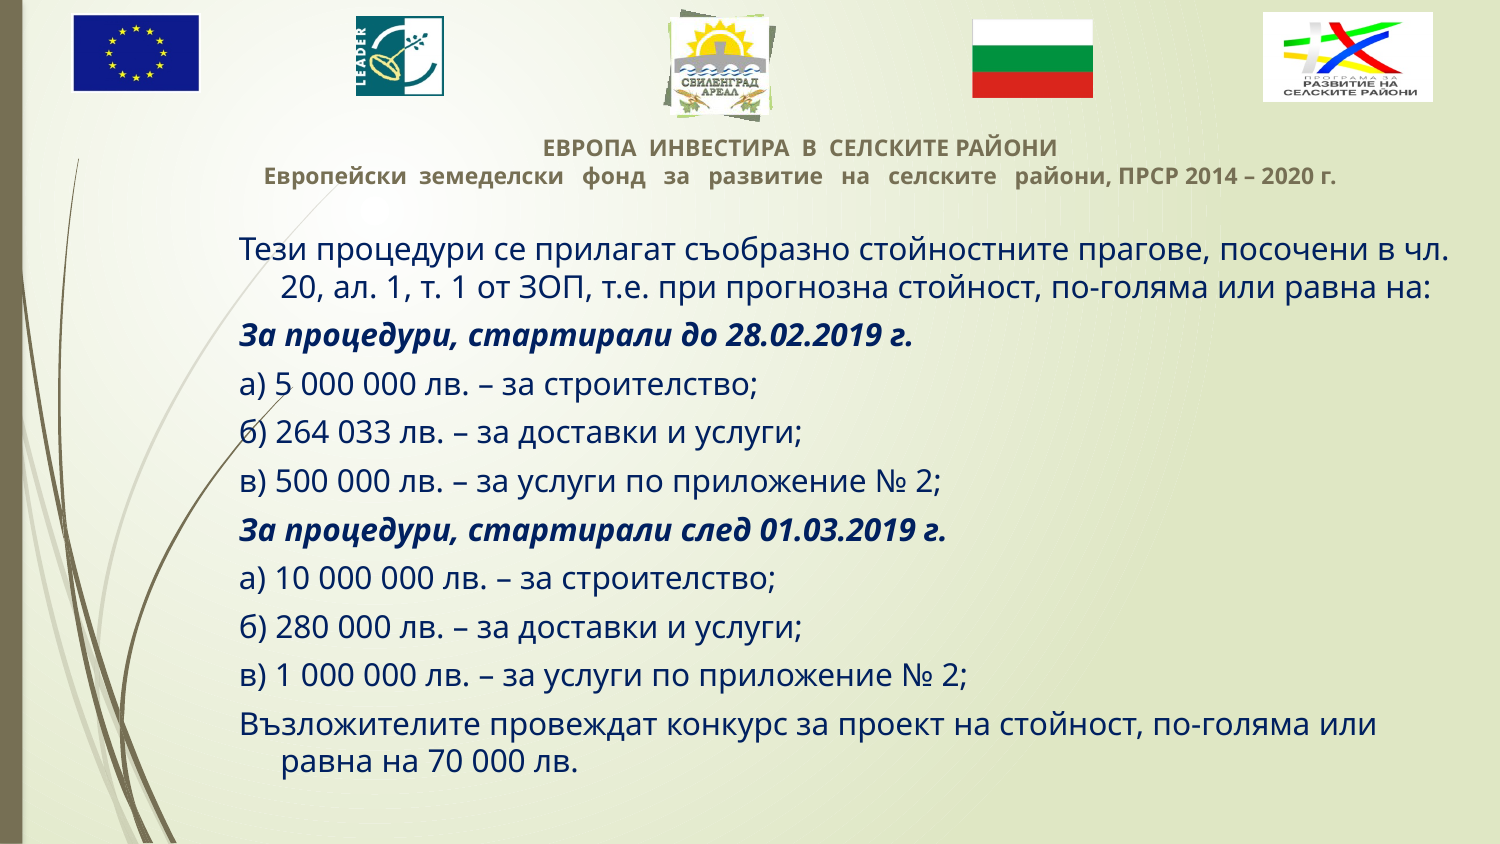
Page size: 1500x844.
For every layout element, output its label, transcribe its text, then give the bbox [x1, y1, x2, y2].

picture [71, 13, 201, 93]
picture [1263, 12, 1433, 102]
picture [972, 19, 1093, 98]
list Тези процедури се прилагат съобразно стойностните прагове, посочени в чл. 20, ал. 1, т. 1 от ЗОП, т.е. при прогнозна стойност, по-голяма или равна на: За процедури, стартирали до 28.02.2019 г. а) 5 000 000 лв. – за строителство; б) 264 033 лв. – за доставки и услуги; в) 500 000 лв. – за услуги по приложение № 2; За процедури, стартирали след 01.03.2019 г. а) 10 000 000 лв. – за строителство; б) 280 000 лв. – за доставки и услуги; в) 1 000 000 лв. – за услуги по приложение № 2; Възложителите провеждат конкурс за проект на стойност, по-голяма или равна на 70 000 лв. [223, 221, 1475, 822]
picture [356, 16, 444, 96]
picture [663, 9, 776, 122]
